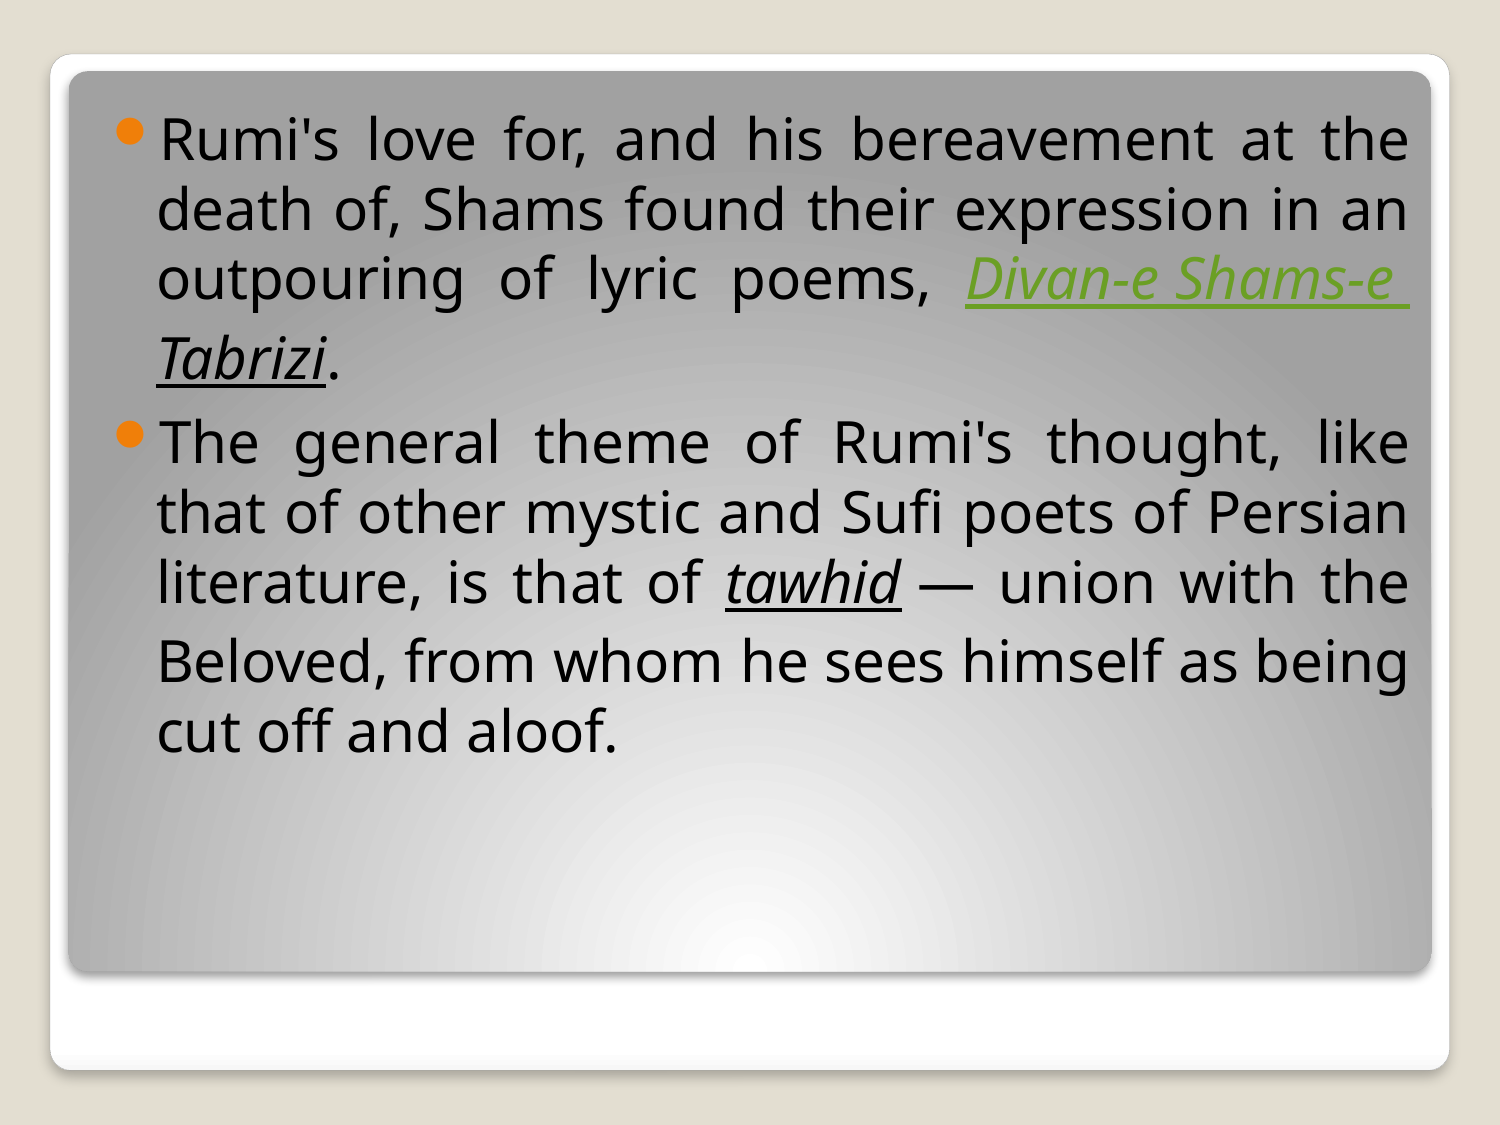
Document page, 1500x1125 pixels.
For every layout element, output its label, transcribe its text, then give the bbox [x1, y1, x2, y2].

list Rumi's love for, and his bereavement at the death of, Shams found their expression in an outpouring of lyric poems, Divan-e Shams-e Tabrizi. The general theme of Rumi's thought, like that of other mystic and Sufi poets of Persian literature, is that of tawhid — union with the Beloved, from whom he sees himself as being cut off and aloof. [82, 86, 1425, 774]
